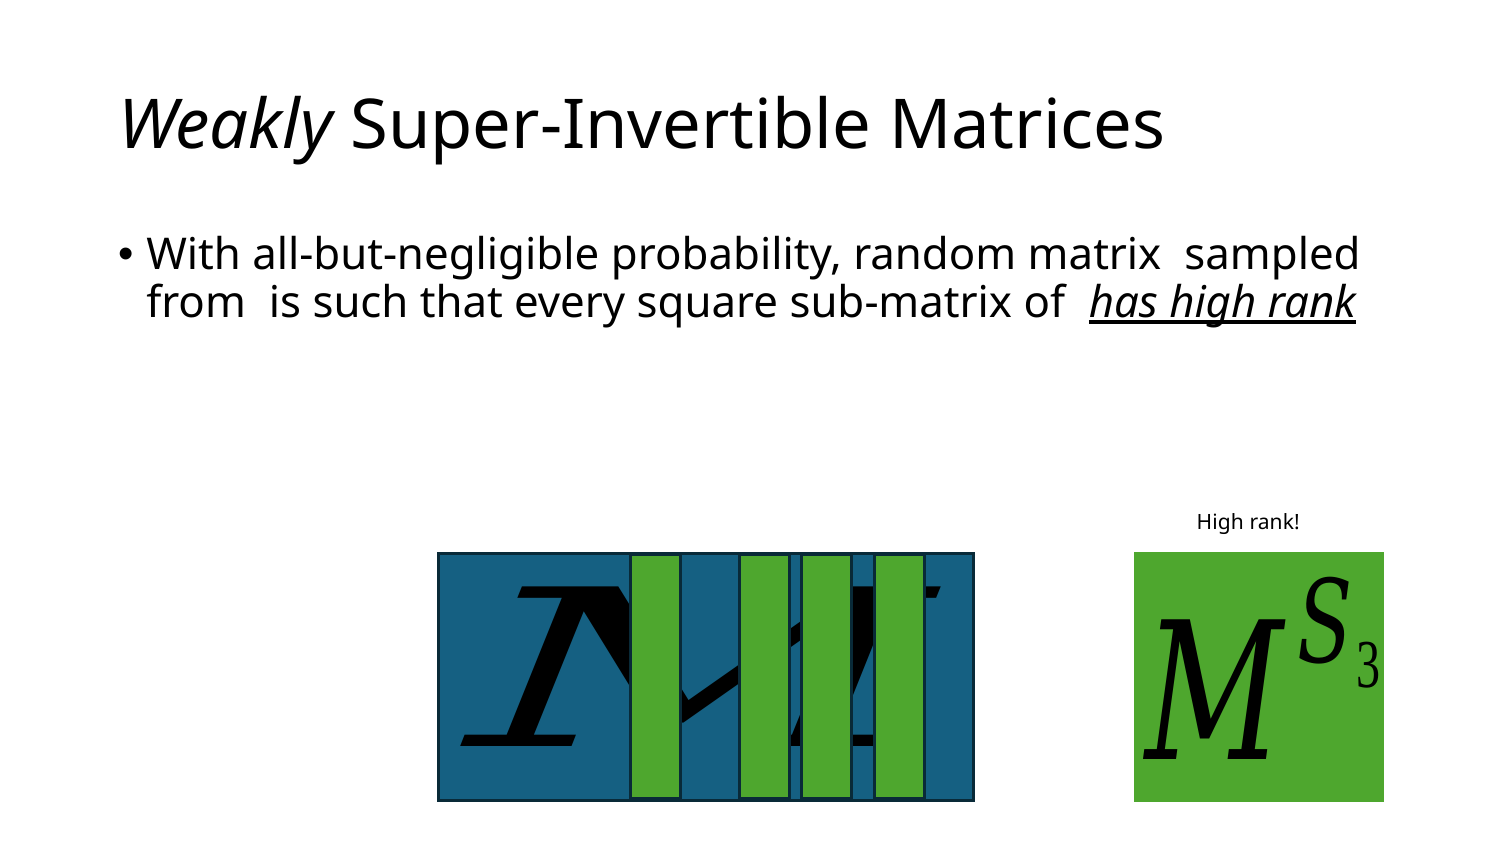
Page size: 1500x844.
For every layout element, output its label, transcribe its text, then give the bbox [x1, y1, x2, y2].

title Weakly Super-Invertible Matrices [103, 44, 1397, 208]
text_box High rank! [1181, 501, 1315, 542]
text_box [738, 553, 791, 800]
text_box [800, 553, 853, 800]
text_box [629, 553, 682, 800]
text_box [873, 553, 926, 800]
